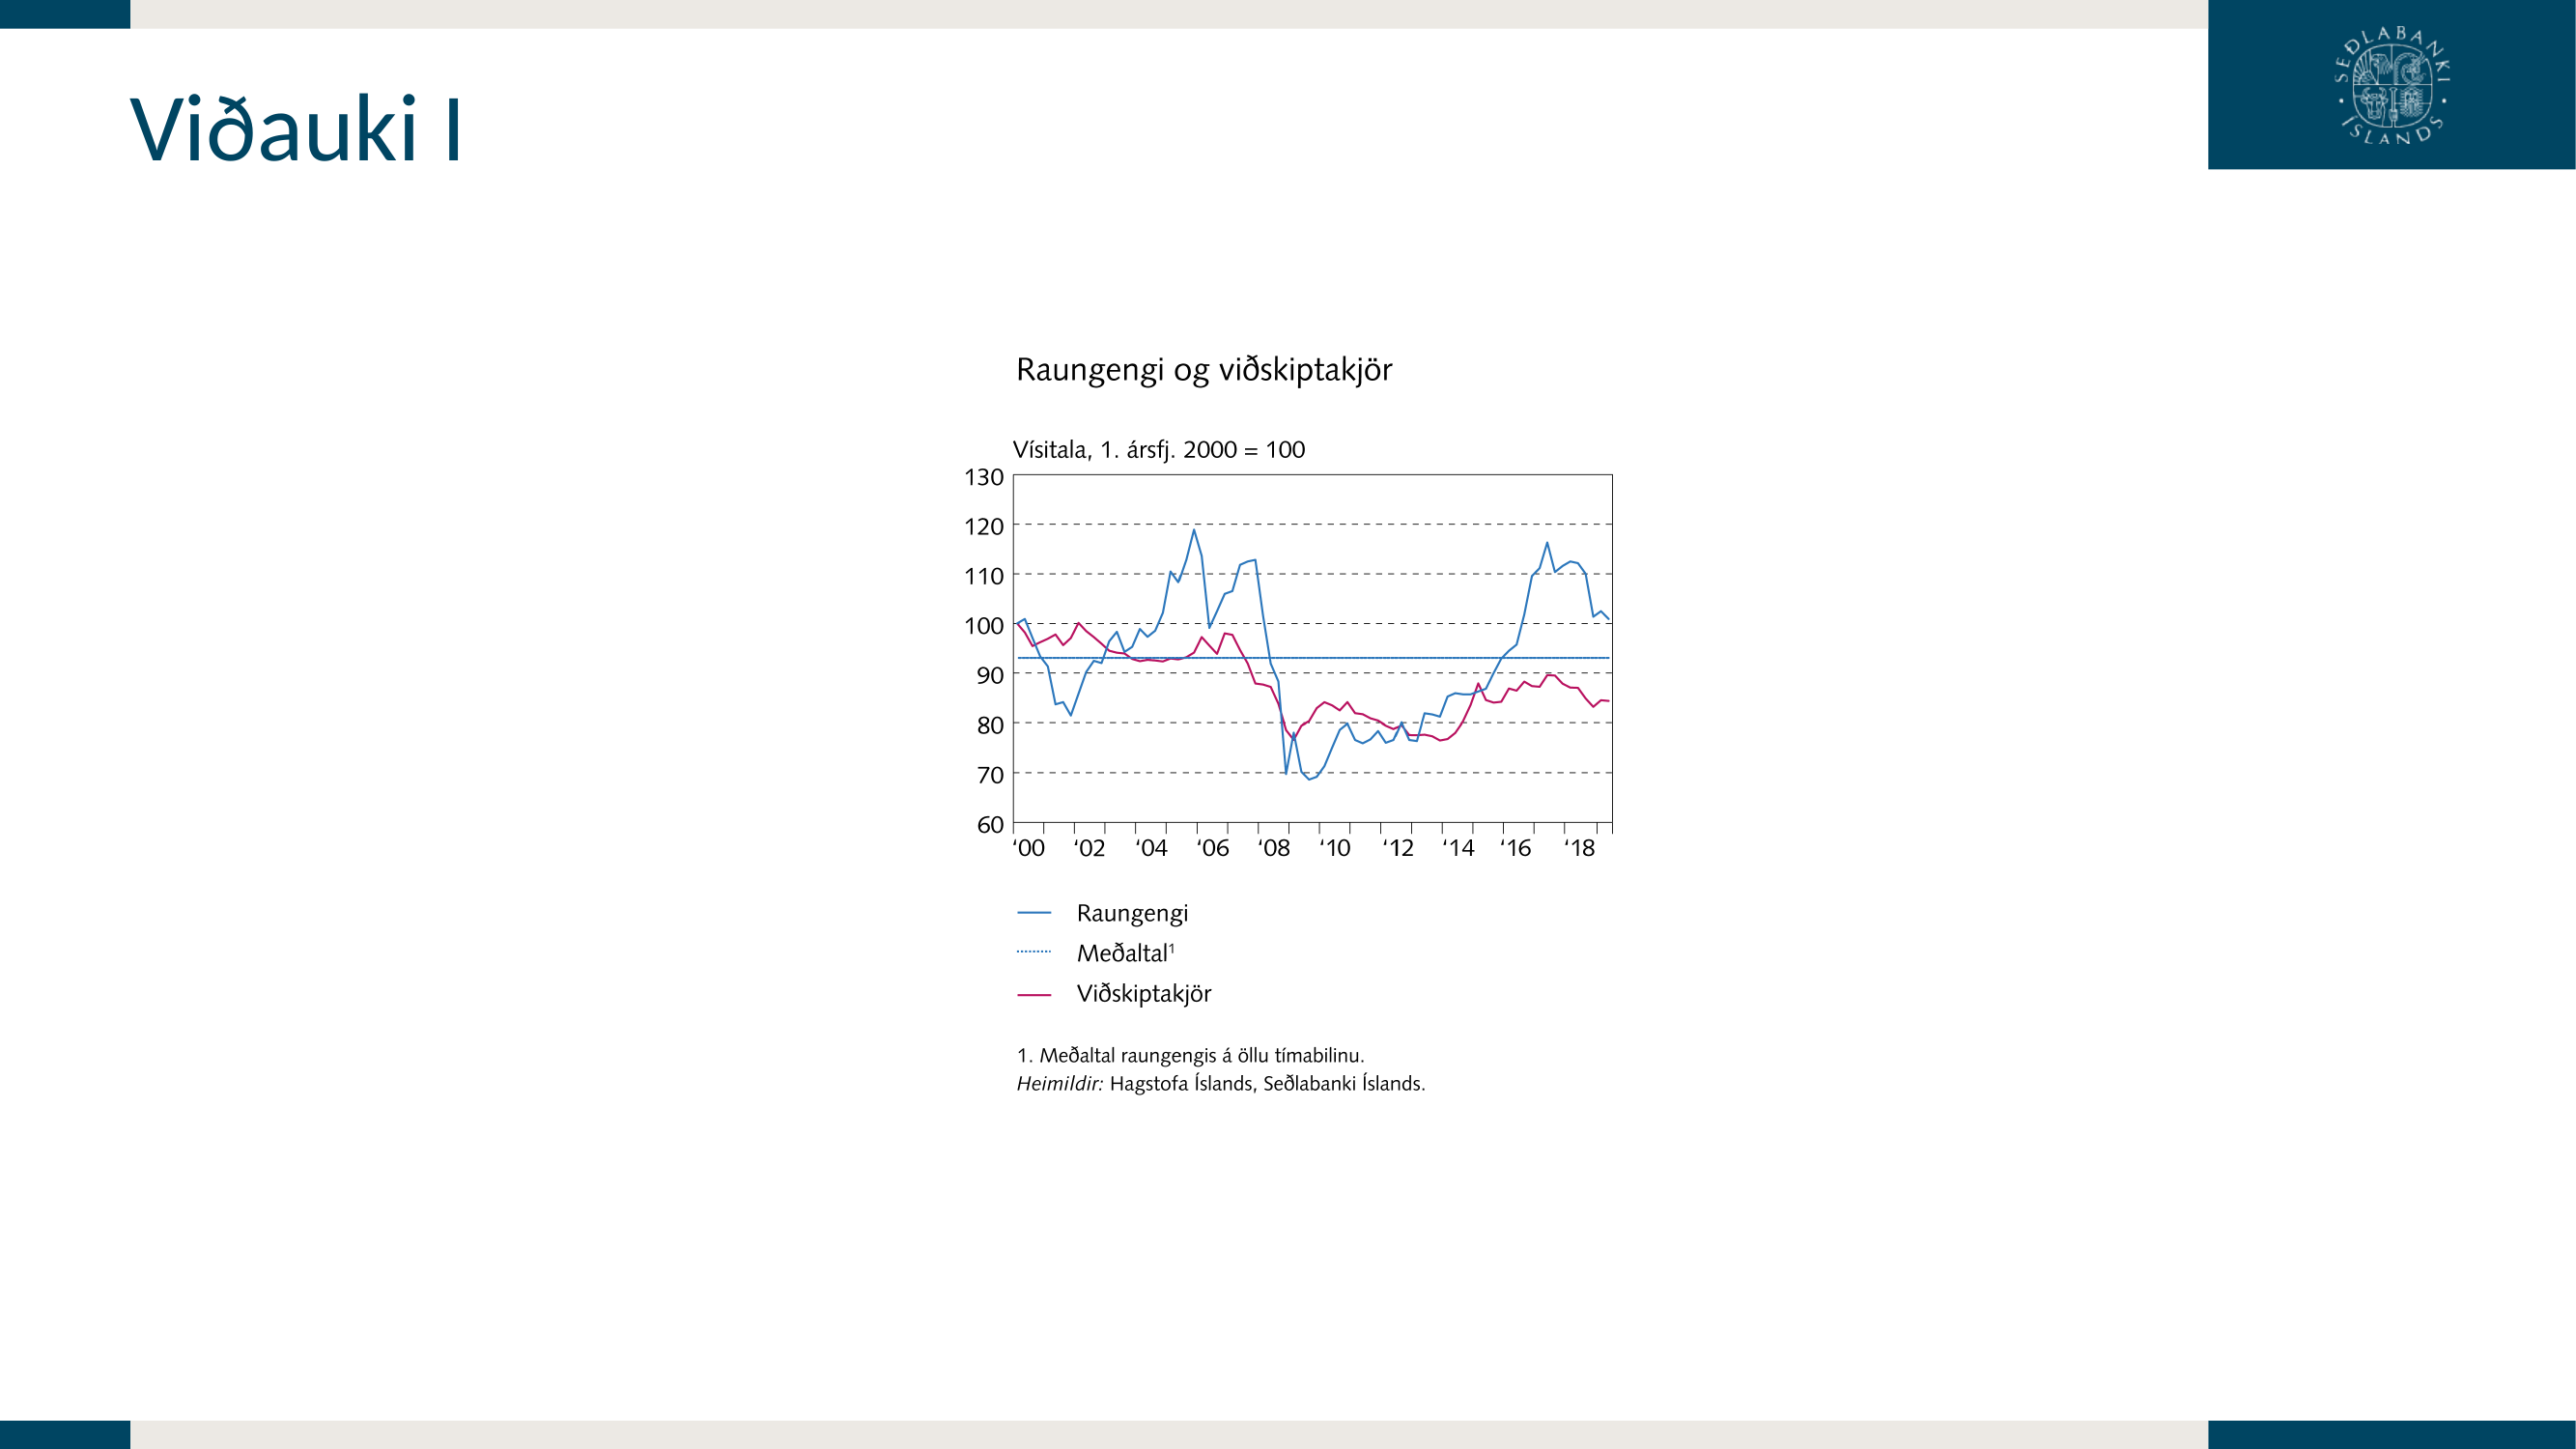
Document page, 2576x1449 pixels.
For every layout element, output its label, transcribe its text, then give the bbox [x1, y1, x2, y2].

title Viðauki I [129, 86, 2178, 290]
picture [963, 353, 1613, 1096]
